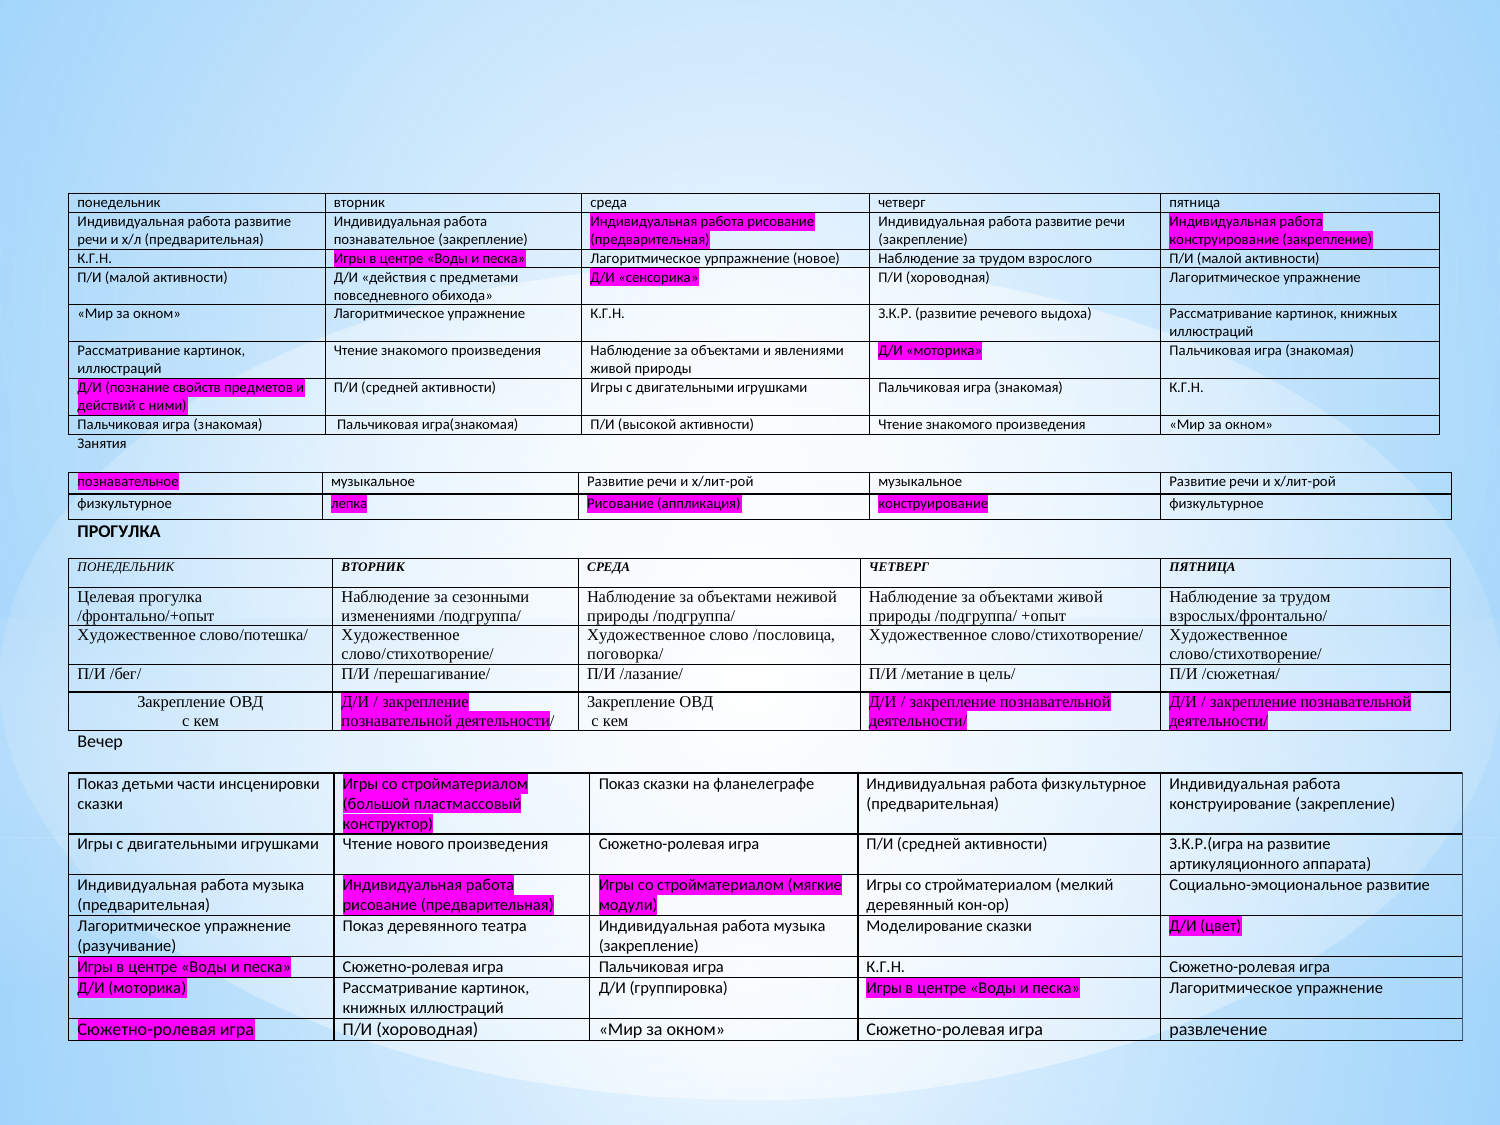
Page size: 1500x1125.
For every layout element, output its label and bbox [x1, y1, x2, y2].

text_box [53, 192, 1463, 1096]
